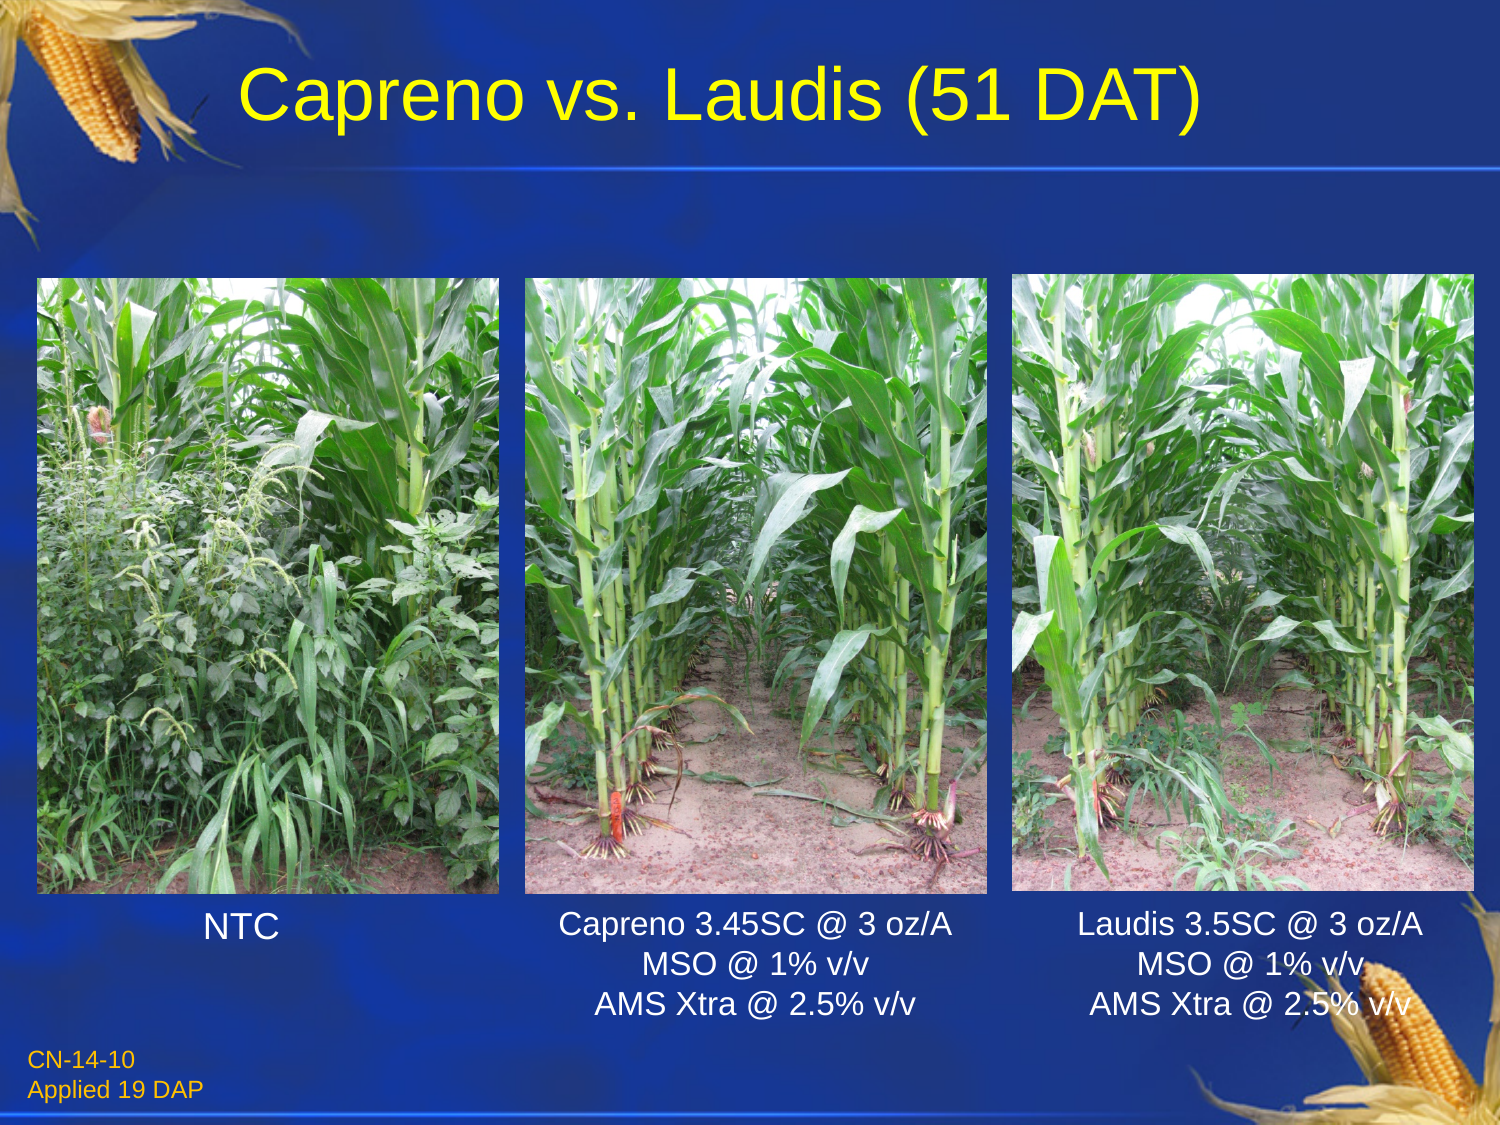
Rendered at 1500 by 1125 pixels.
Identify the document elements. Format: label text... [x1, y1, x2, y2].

text_box CN-14-10 Applied 19 DAP [12, 1036, 242, 1112]
text_box NTC [188, 902, 295, 955]
title Capreno vs. Laudis (51 DAT) [222, 22, 1476, 159]
picture [0, 0, 1500, 1125]
text_box Laudis 3.5SC @ 3 oz/A MSO @ 1% v/v AMS Xtra @ 2.5% v/v [1062, 899, 1439, 1030]
text_box Capreno 3.45SC @ 3 oz/A MSO @ 1% v/v AMS Xtra @ 2.5% v/v [543, 902, 968, 1030]
